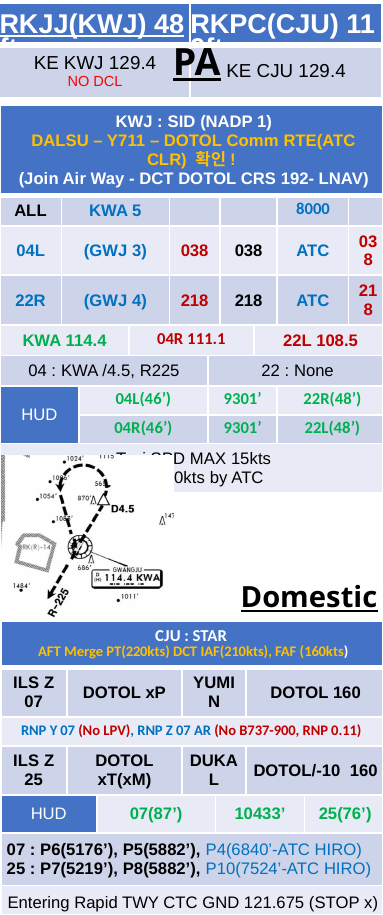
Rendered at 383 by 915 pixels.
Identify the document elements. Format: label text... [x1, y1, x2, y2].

table_cell KWA 114.4 [1, 326, 128, 355]
table_cell 038 [221, 227, 276, 274]
text_box Domestic [207, 571, 382, 626]
table_cell HUD [2, 796, 96, 832]
table_cell YUMIN [183, 670, 245, 716]
table_cell ALL [1, 198, 61, 225]
table_header RKPC(CJU) 119ft [191, 4, 381, 42]
table_cell 07 : P6(5176’), P5(5882’), P4(6840’-ATC HIRO) 25 : P7(5219’), P8(5882’), P10(7524’-ATC HIRO) [2, 834, 382, 885]
table_cell 038 [170, 227, 219, 274]
picture [0, 454, 175, 622]
table_cell Taxi SPD MAX 15kts MAX 30kts by ATC [1, 444, 382, 492]
table_cell Entering Rapid TWY CTC GND 121.675 (STOP x) HST 40KTS [2, 886, 382, 914]
table_cell ATC [278, 276, 348, 324]
table_cell 218 [221, 276, 276, 324]
table_cell KE CJU 129.4 [191, 48, 381, 97]
table_cell 9301’ [209, 416, 276, 443]
table_cell 22 : None [209, 356, 382, 385]
table_cell DUKAL [183, 747, 245, 794]
table_cell [349, 198, 382, 225]
table_cell 25(76’) [305, 796, 382, 832]
table_cell 04R(46’) [80, 416, 207, 443]
table_cell (GWJ 3) [62, 227, 169, 274]
table_cell KWA 5 [62, 198, 169, 225]
table_cell 22R(48’) [278, 387, 382, 414]
table_cell RNP Y 07 (No LPV), RNP Z 07 AR (No B737-900, RNP 0.11) [2, 718, 382, 745]
table_cell 22L(48’) [278, 416, 382, 443]
table_header CJU : STAR AFT Merge PT(220kts) DCT IAF(210kts), FAF (160kts) [2, 622, 382, 665]
table_cell 04 : KWA /4.5, R225 [1, 356, 207, 385]
table_cell KE KWJ 129.4 NO DCL [0, 48, 189, 97]
table_cell 22R [1, 276, 61, 324]
table_cell 22L 108.5 [255, 326, 382, 355]
table_cell DOTOL xT(xM) [68, 747, 181, 794]
table_header RKJJ(KWJ) 48ft [0, 4, 189, 42]
table_cell DOTOL 160 [247, 670, 382, 716]
table_cell 10433’ [216, 796, 304, 832]
table_cell 218 [349, 276, 382, 324]
table_cell (GWJ 4) [62, 276, 169, 324]
table_cell 04R 111.1 [130, 326, 253, 355]
table_cell 9301’ [209, 387, 276, 414]
table_cell 04L(46’) [80, 387, 207, 414]
table_cell ILS Z 25 [2, 747, 66, 794]
table_header KWJ : SID (NADP 1) DALSU – Y711 – DOTOL Comm RTE(ATC CLR) 확인! (Join Air Way - DCT DOTOL CRS 192- LNAV) [1, 106, 382, 193]
table_cell 8000 [278, 198, 348, 225]
table_cell 038 [349, 227, 382, 274]
table_cell 04L [1, 227, 61, 274]
table_cell ILS Z 07 [2, 670, 66, 716]
table_cell 218 [170, 276, 219, 324]
table_cell DOTOL xP [68, 670, 181, 716]
text_box PA [143, 37, 250, 89]
table_cell [221, 198, 276, 225]
table_cell 07(87’) [98, 796, 215, 832]
table_cell DOTOL/-10 160 [247, 747, 382, 794]
table_cell HUD [1, 387, 78, 443]
table_cell [170, 198, 219, 225]
table_cell ATC [278, 227, 348, 274]
